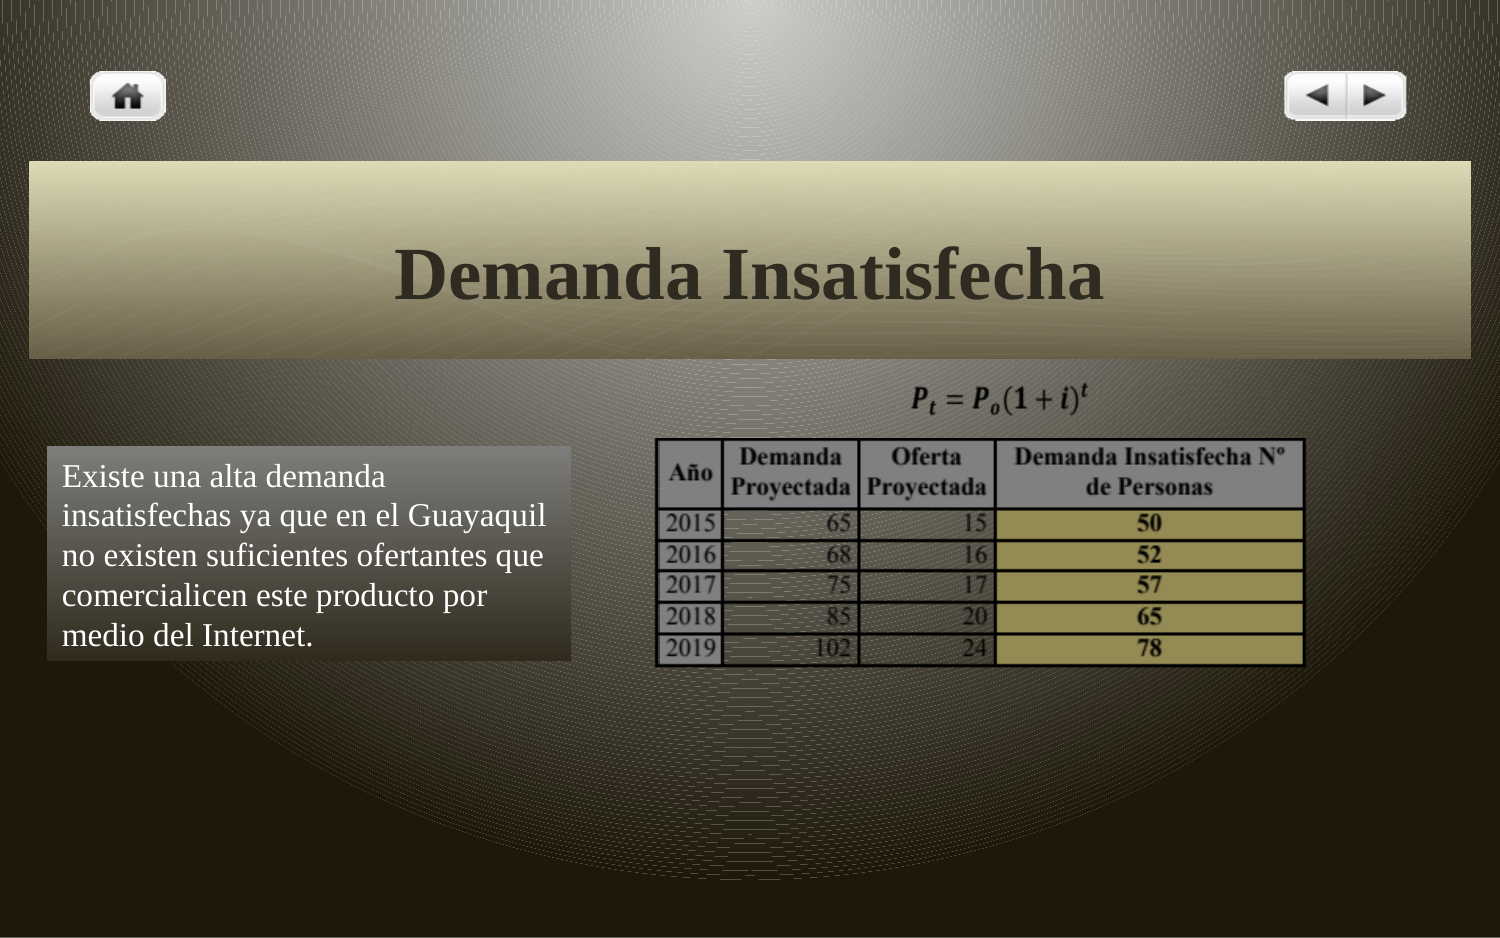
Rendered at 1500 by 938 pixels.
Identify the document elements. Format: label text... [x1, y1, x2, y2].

text_box Existe una alta demanda insatisfechas ya que en el Guayaquil no existen suficientes ofertantes que comercialicen este producto por medio del Internet. [47, 446, 505, 661]
title Demanda Insatisfecha [68, 196, 1432, 322]
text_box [637, 378, 1363, 437]
picture [90, 71, 166, 121]
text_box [510, 437, 1450, 693]
picture [29, 161, 1471, 359]
picture [1283, 71, 1408, 121]
text_box [1353, 75, 1400, 120]
text_box [1296, 75, 1339, 120]
